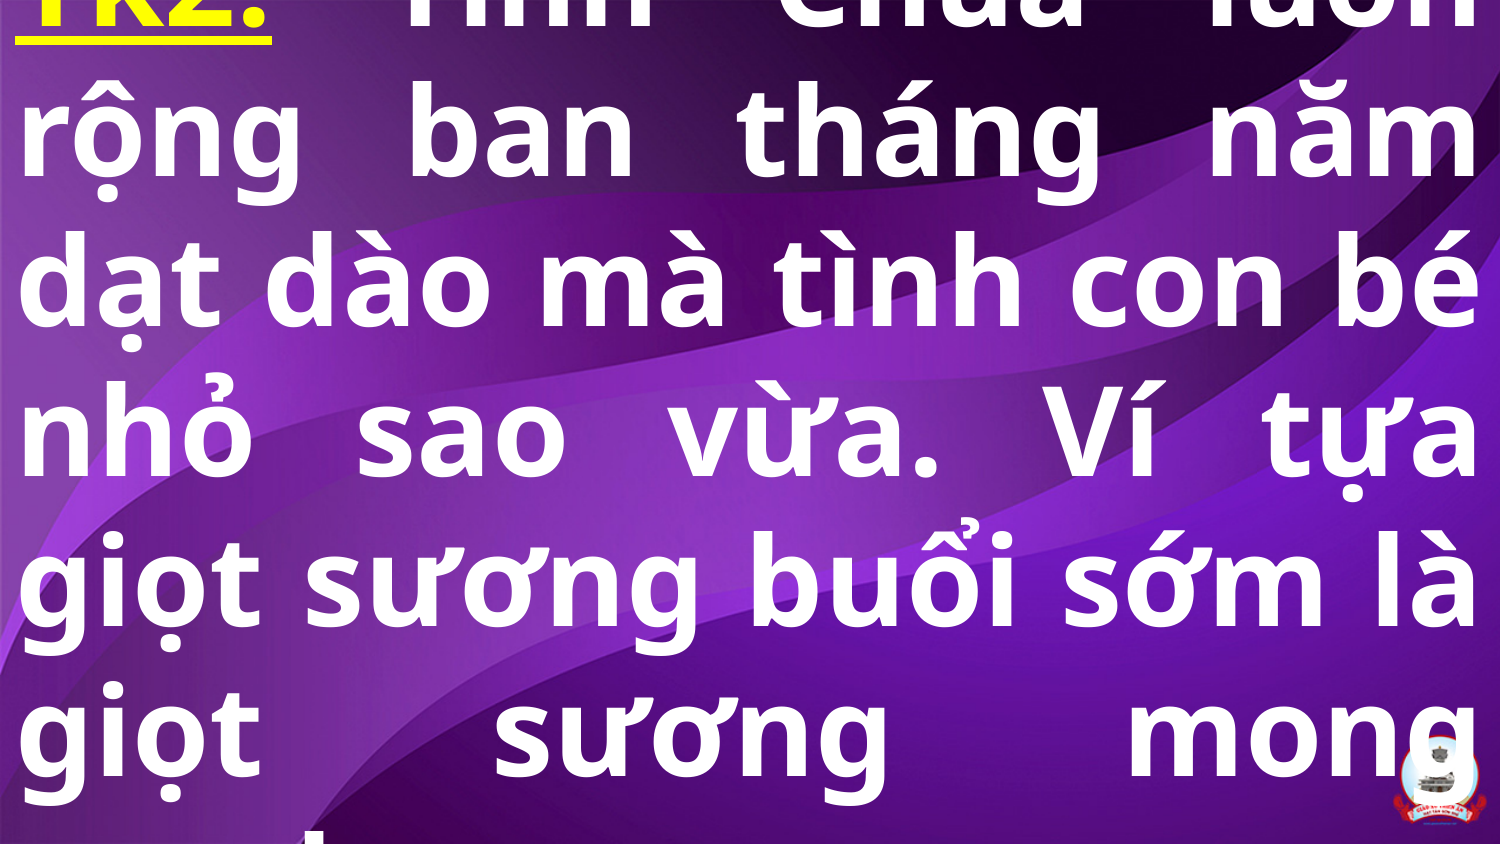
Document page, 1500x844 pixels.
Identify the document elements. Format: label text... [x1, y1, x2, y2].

title Tk2: Tình Chúa luôn rộng ban tháng năm dạt dào mà tình con bé nhỏ sao vừa. Ví tựa giọt sương buổi sớm là giọt sương mong manh. [0, 0, 1500, 844]
